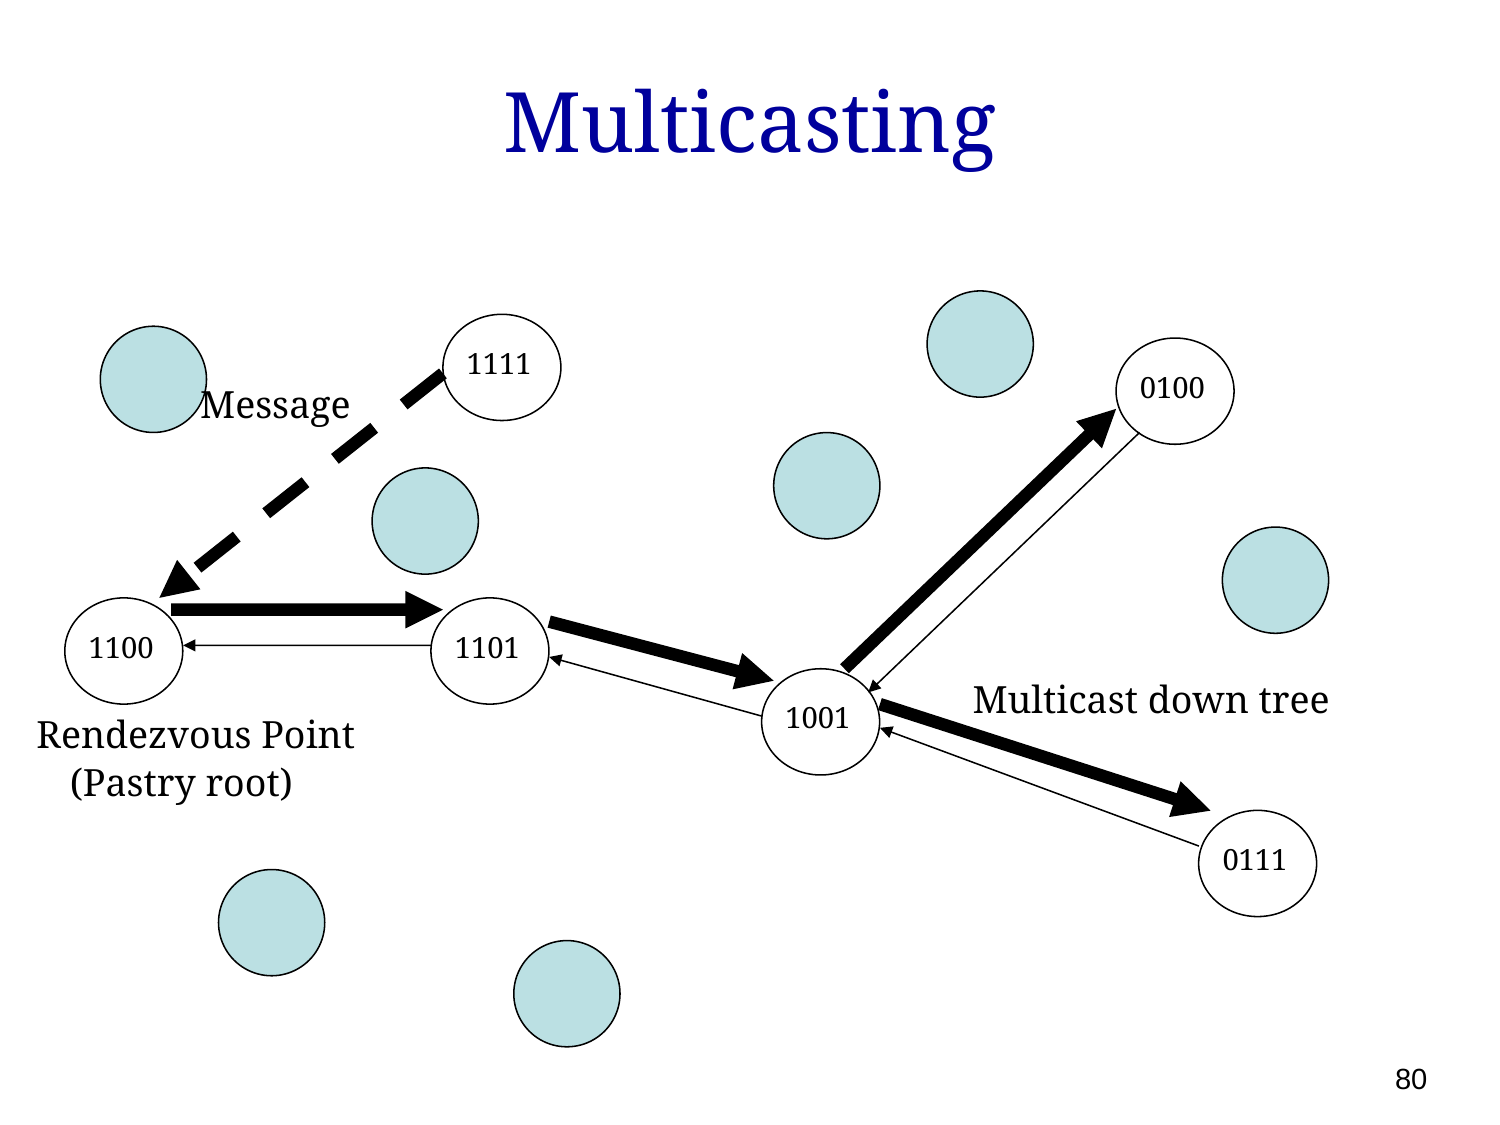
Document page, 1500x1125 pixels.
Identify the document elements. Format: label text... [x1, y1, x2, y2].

text_box [879, 726, 1199, 847]
title Multicasting [74, 47, 1426, 191]
text_box [430, 597, 549, 705]
text_box [1222, 527, 1329, 634]
text_box Rendezvous Point [21, 704, 371, 764]
text_box [549, 621, 774, 684]
text_box 1111 [451, 337, 547, 388]
text_box [927, 290, 1034, 398]
text_box 1001 [770, 692, 866, 743]
text_box [1198, 810, 1317, 917]
text_box [844, 408, 1117, 669]
text_box [773, 432, 880, 539]
text_box [761, 668, 880, 775]
text_box [171, 603, 443, 616]
text_box [879, 704, 1211, 813]
text_box [549, 654, 762, 717]
text_box [513, 940, 621, 1047]
text_box [1116, 338, 1235, 445]
text_box 0111 [1207, 834, 1303, 884]
text_box 0100 [1125, 361, 1220, 412]
text_box [218, 869, 325, 976]
text_box Message [185, 373, 366, 434]
text_box [442, 314, 561, 421]
text_box [372, 467, 479, 575]
text_box [159, 585, 173, 598]
text_box Multicast down tree [957, 668, 1345, 729]
text_box [64, 597, 183, 704]
text_box (Pastry root) [55, 751, 309, 812]
slide_number 80 [1092, 1024, 1443, 1103]
text_box [100, 326, 207, 433]
text_box [868, 432, 1140, 693]
text_box 1100 [73, 621, 169, 672]
text_box 1101 [439, 621, 535, 672]
text_box [183, 639, 431, 652]
